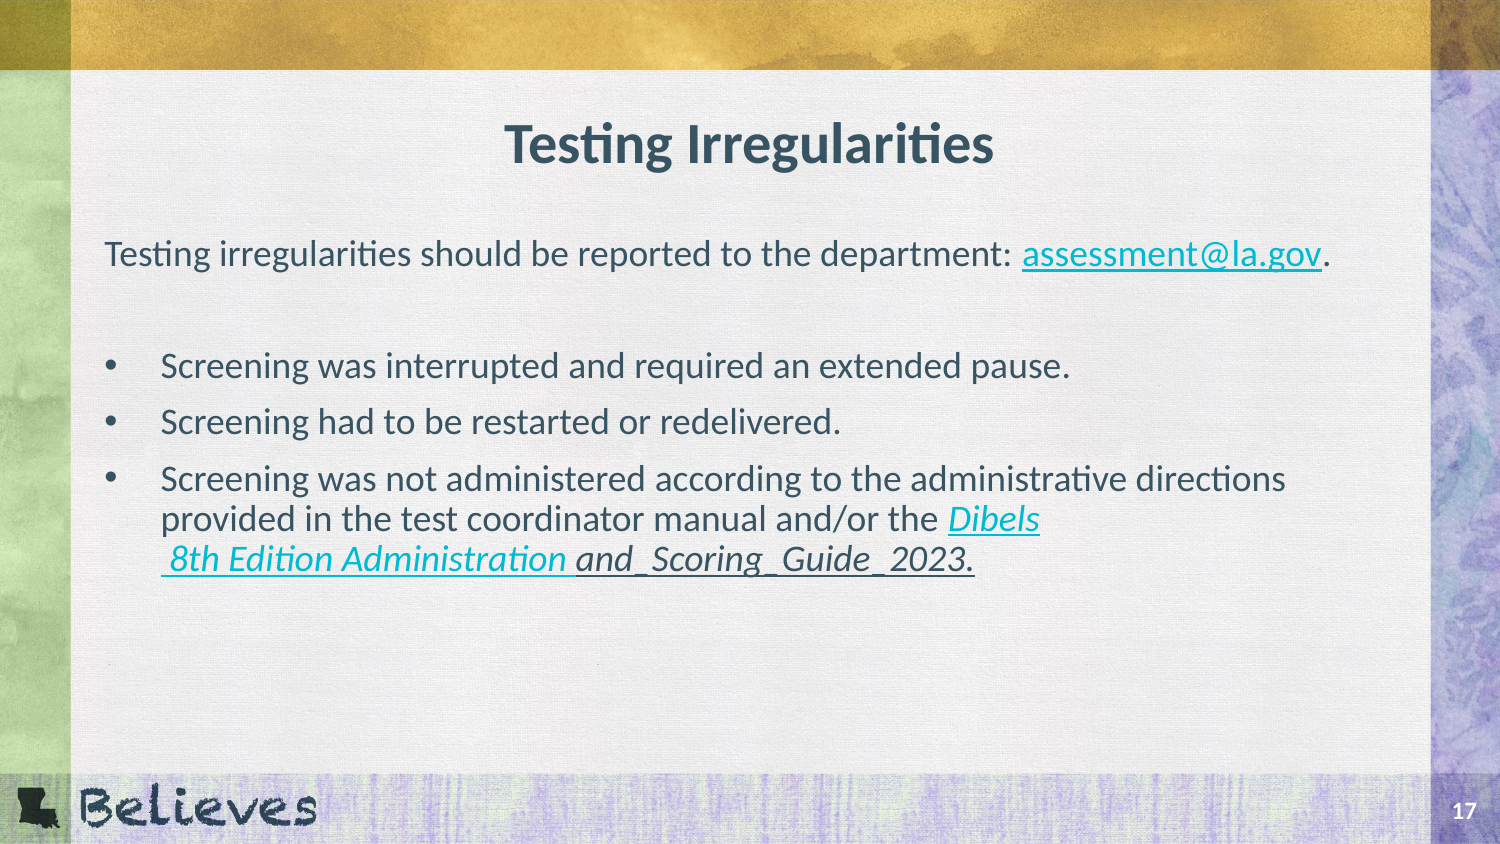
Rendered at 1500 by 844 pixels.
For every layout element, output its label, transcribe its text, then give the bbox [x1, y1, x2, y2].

picture [0, 0, 1500, 844]
list Testing irregularities should be reported to the department: assessment@la.gov. Screening was interrupted and required an extended pause. Screening had to be restarted or redelivered. Screening was not administered according to the administrative directions provided in the test coordinator manual and/or the Dibels 8th Edition Administration and_Scoring_Guide_2023. [70, 219, 1430, 771]
title Testing Irregularities [70, 69, 1430, 219]
